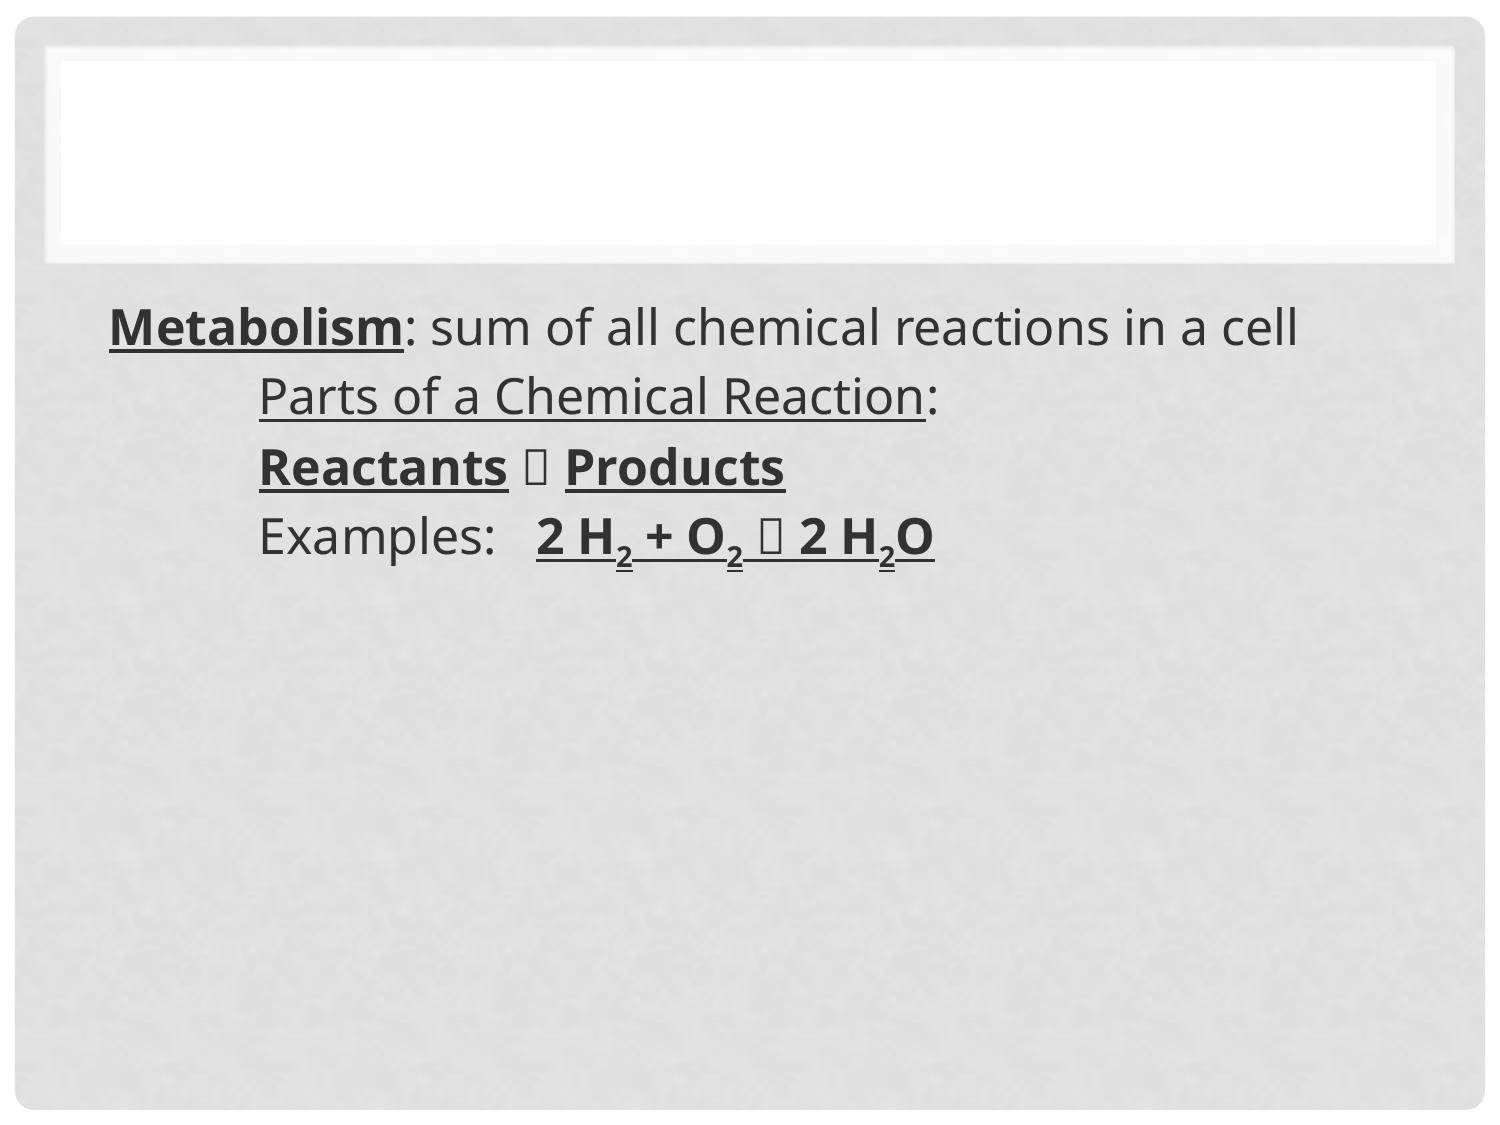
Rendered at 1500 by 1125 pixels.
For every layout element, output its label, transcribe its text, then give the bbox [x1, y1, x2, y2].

list Metabolism: sum of all chemical reactions in a cell Parts of a Chemical Reaction: Reactants  Products Examples: 2 H2 + O2  2 H2O [75, 287, 1425, 1005]
